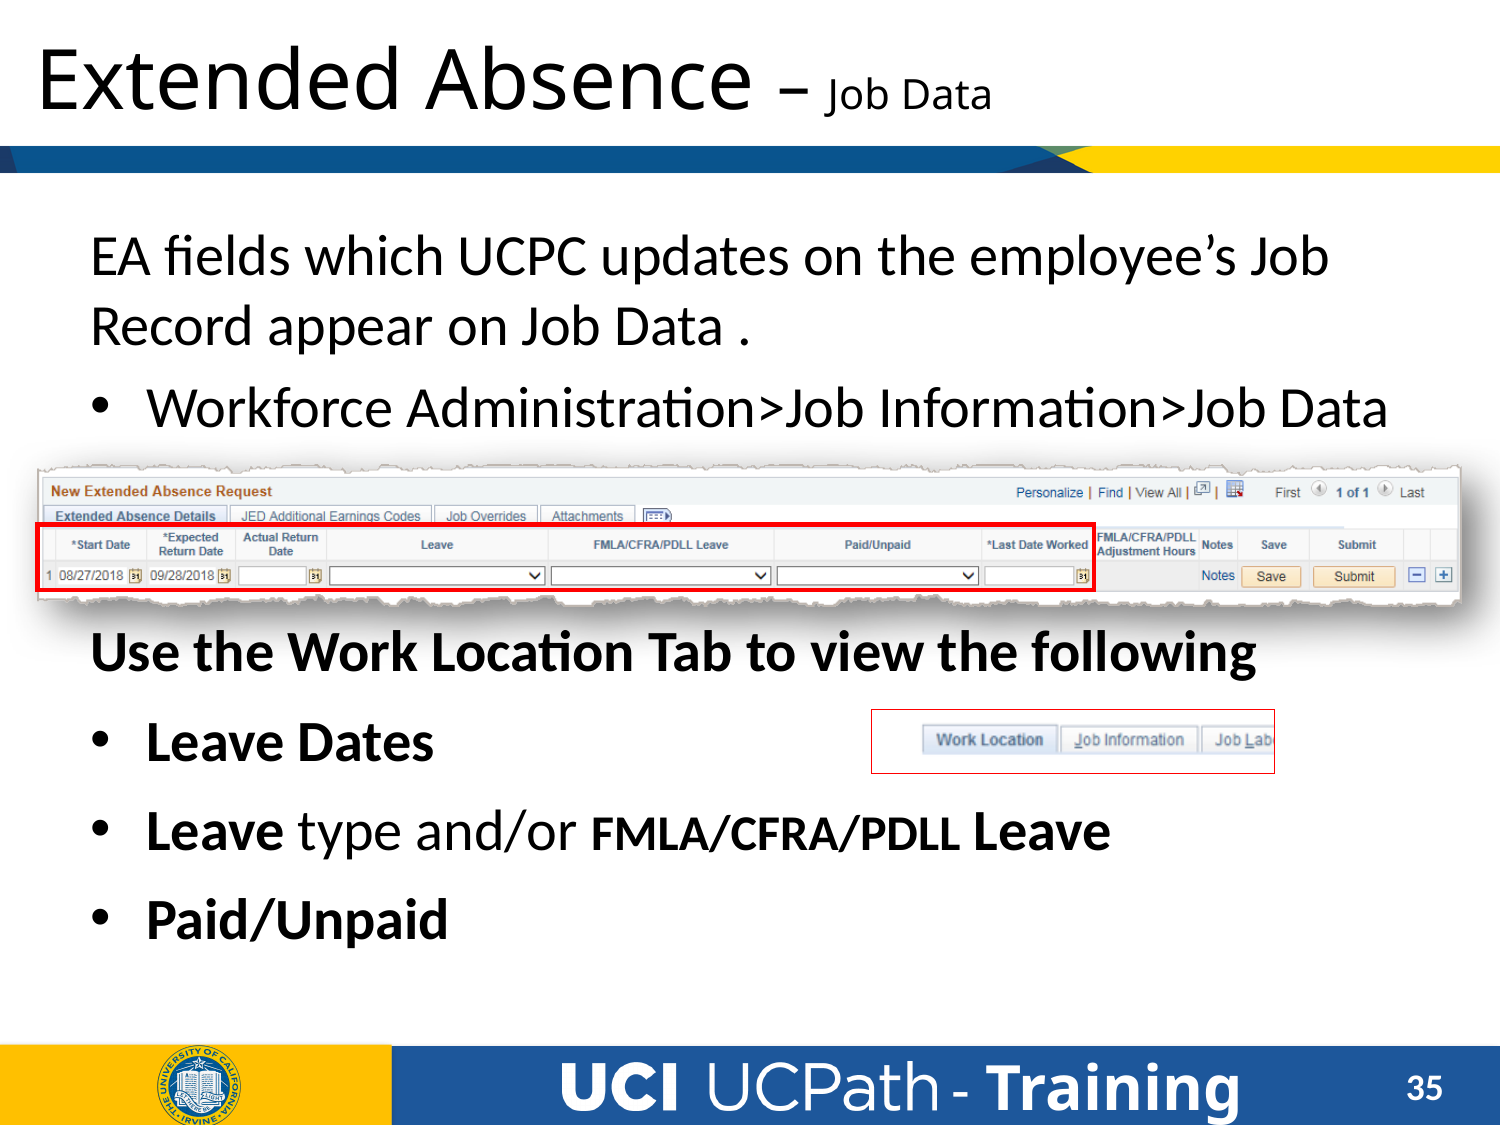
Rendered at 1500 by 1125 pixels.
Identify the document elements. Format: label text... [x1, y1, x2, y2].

list EA fields which UCPC updates on the employee’s Job Record appear on Job Data . Workforce Administration>Job Information>Job Data Use the Work Location Tab to view the following Leave Dates Leave type and/or FMLA/CFRA/PDLL Leave Paid/Unpaid [75, 210, 1425, 463]
picture [37, 464, 1463, 608]
picture [562, 1061, 937, 1111]
picture [870, 709, 1275, 774]
list EA fields which UCPC updates on the employee’s Job Record appear on Job Data . Workforce Administration>Job Information>Job Data Use the Work Location Tab to view the following Leave Dates Leave type and/or FMLA/CFRA/PDLL Leave Paid/Unpaid [75, 615, 1425, 1004]
picture [157, 1045, 241, 1125]
title Extended Absence – Job Data [20, 6, 1500, 147]
picture [0, 120, 1500, 251]
